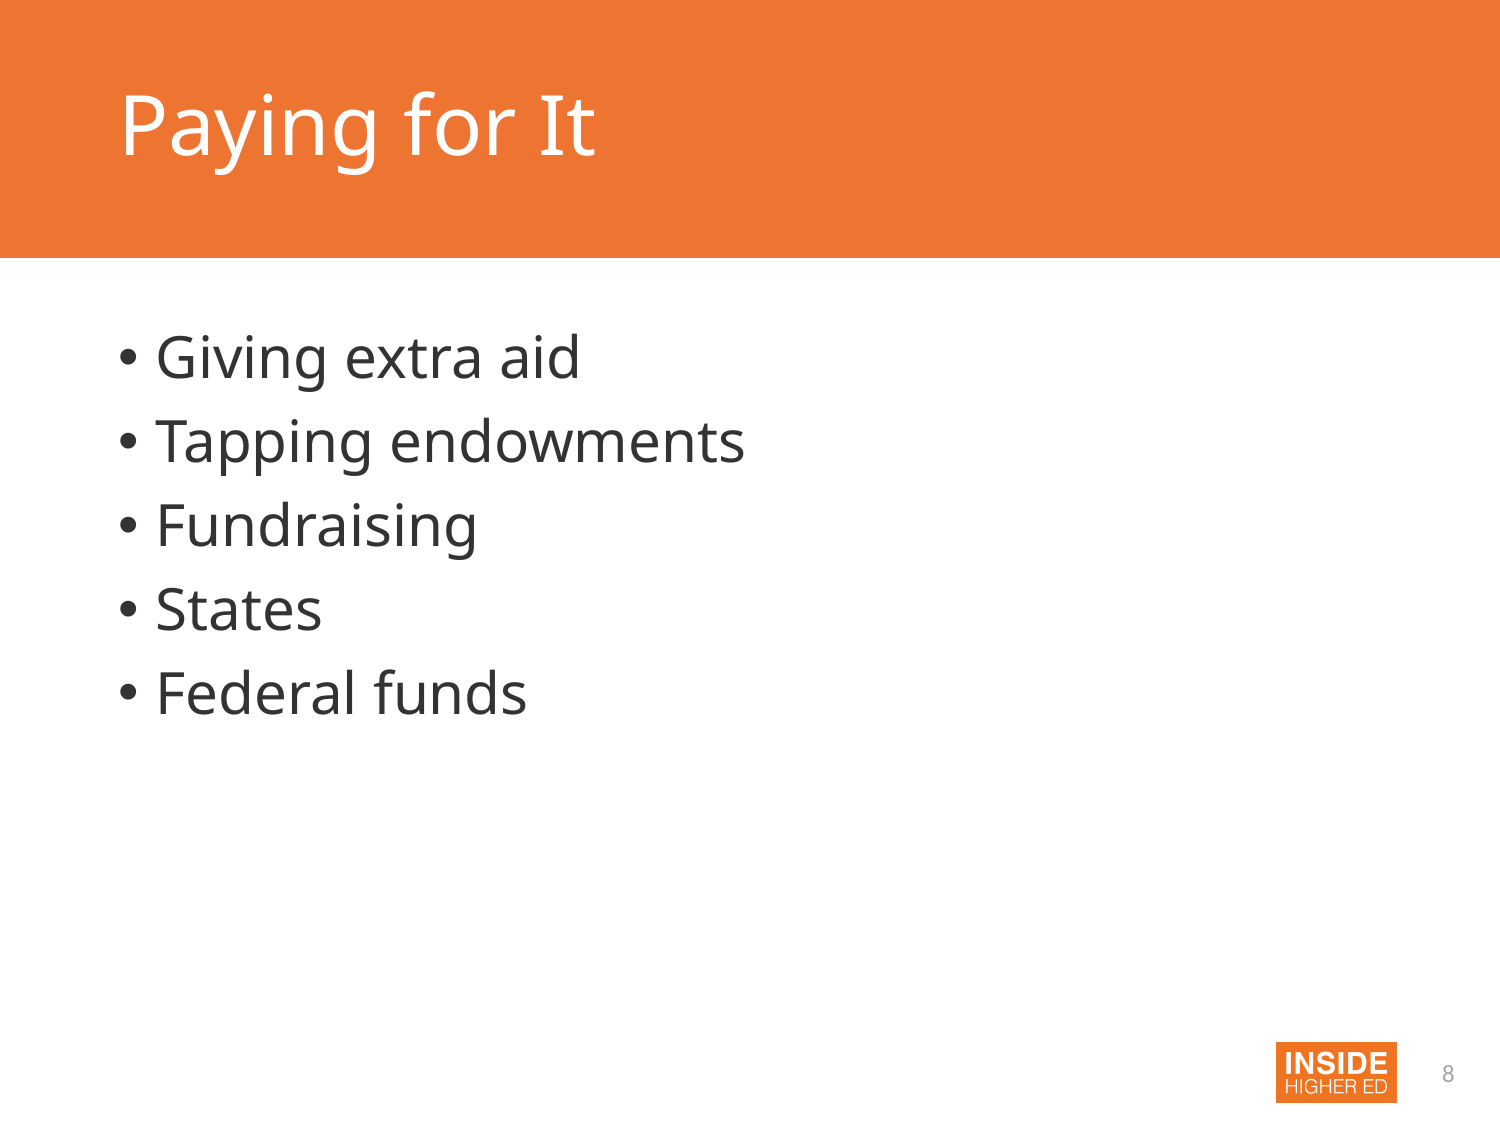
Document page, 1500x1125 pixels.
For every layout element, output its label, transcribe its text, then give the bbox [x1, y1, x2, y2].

title Paying for It [103, 0, 1397, 256]
list Giving extra aid Tapping endowments Fundraising States Federal funds [103, 321, 1397, 992]
picture [1276, 1042, 1397, 1103]
